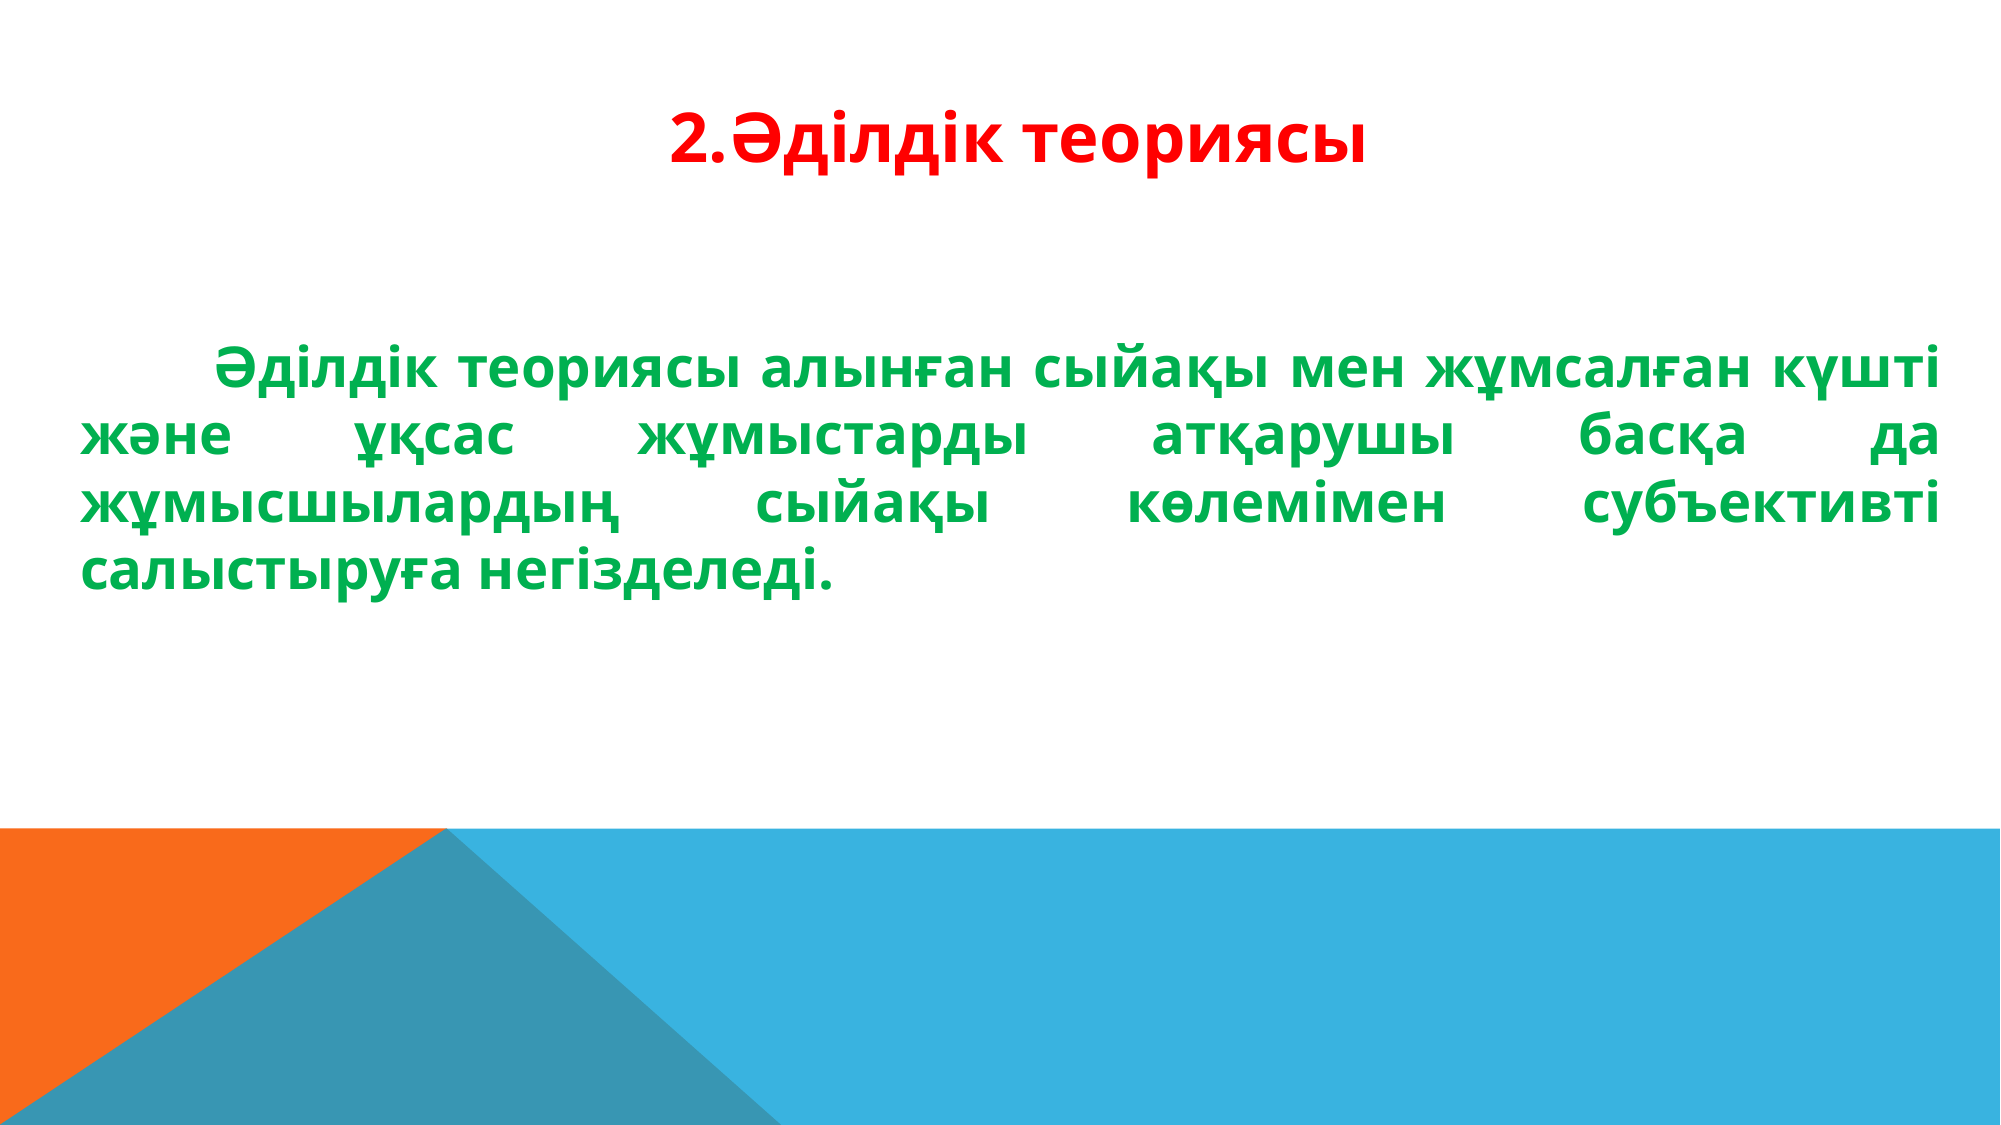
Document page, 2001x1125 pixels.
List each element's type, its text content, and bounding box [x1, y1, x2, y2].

text_box Әділдік теориясы алынған сыйақы мен жұмсалған күшті және ұқсас жұмыстарды атқарушы басқа да жұмысшылардың сыйақы көлемімен субъективті салыстыруға негізделеді. [79, 331, 1942, 601]
text_box 2.Әділдік теориясы [539, 96, 1500, 177]
